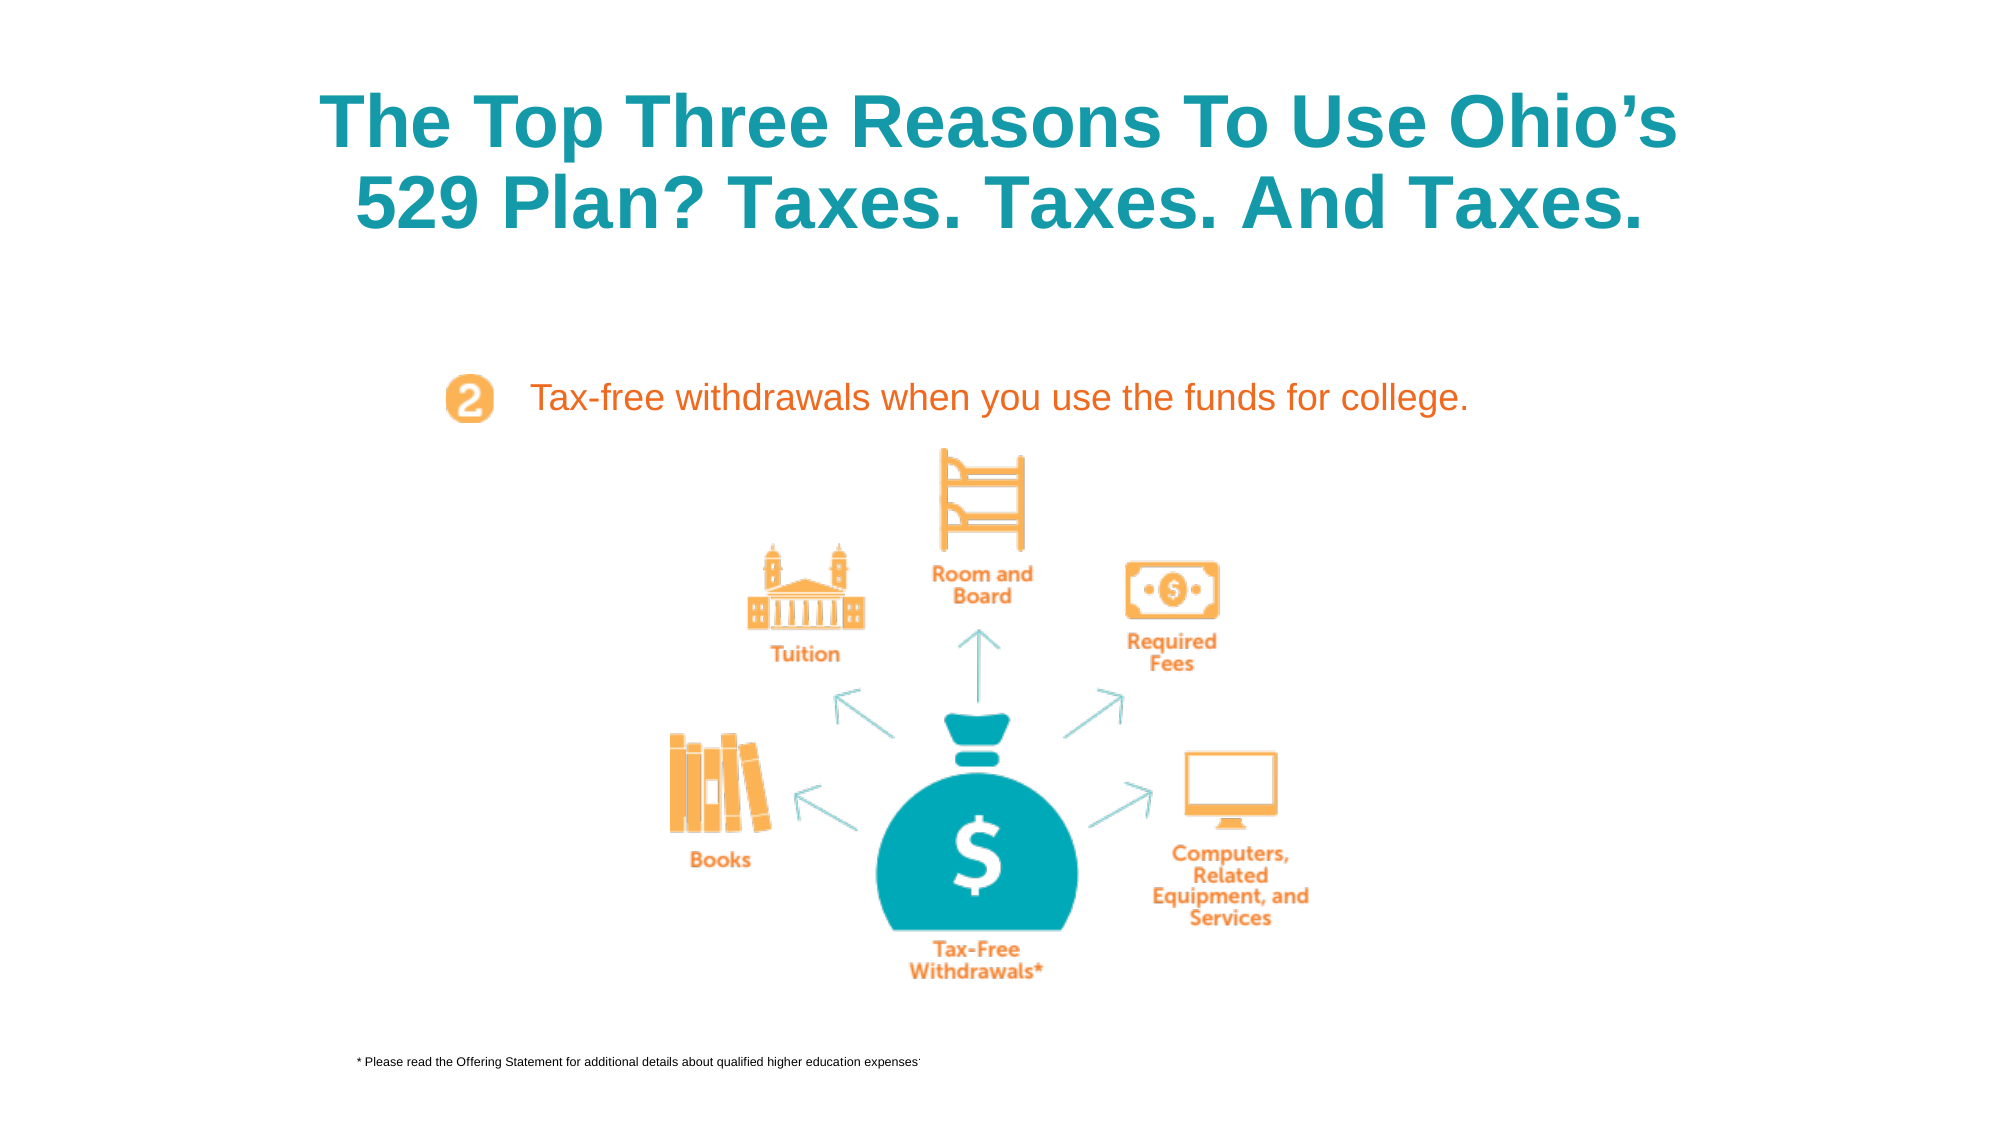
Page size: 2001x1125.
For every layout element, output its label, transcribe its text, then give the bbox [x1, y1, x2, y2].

list Tax-free withdrawals when you use the funds for college. [249, 370, 1750, 466]
picture [445, 374, 494, 423]
text_box * Please read the Offering Statement for additional details about qualified higher education expenses. [342, 1040, 1674, 1078]
picture [670, 448, 1340, 982]
text_box The Top Three Reasons To Use Ohio’s 529 Plan? Taxes. Taxes. And Taxes. [249, 75, 1750, 263]
